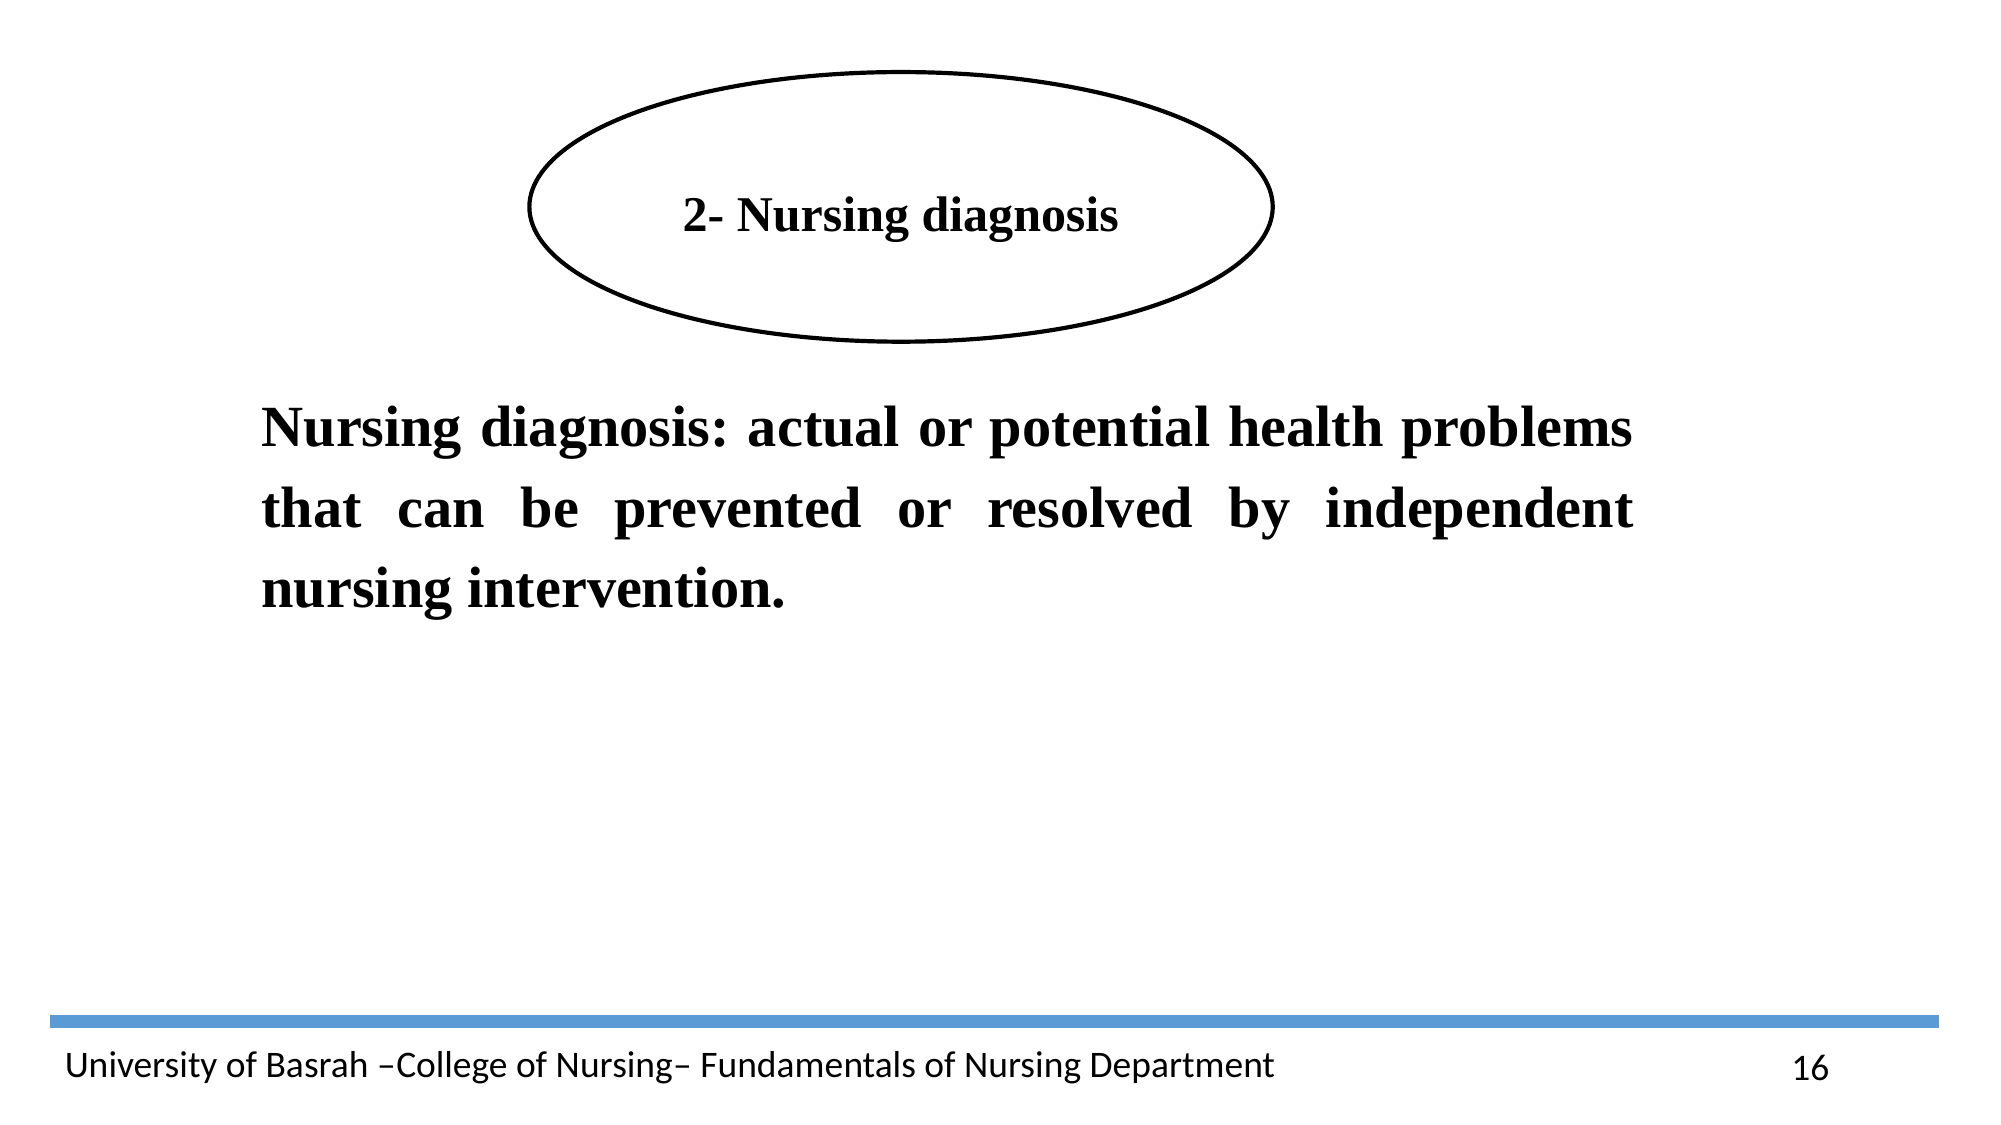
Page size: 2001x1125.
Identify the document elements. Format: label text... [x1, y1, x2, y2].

text_box 16 [1640, 1023, 1980, 1108]
text_box [175, 114, 629, 265]
text_box 2- Nursing diagnosis [529, 72, 1273, 342]
text_box Nursing diagnosis: actual or potential health problems that can be prevented or resolved by independent nursing intervention. [246, 370, 1650, 627]
text_box [175, 282, 1862, 402]
text_box University of Basrah –College of Nursing– Fundamentals of Nursing Department [49, 1032, 1348, 1093]
